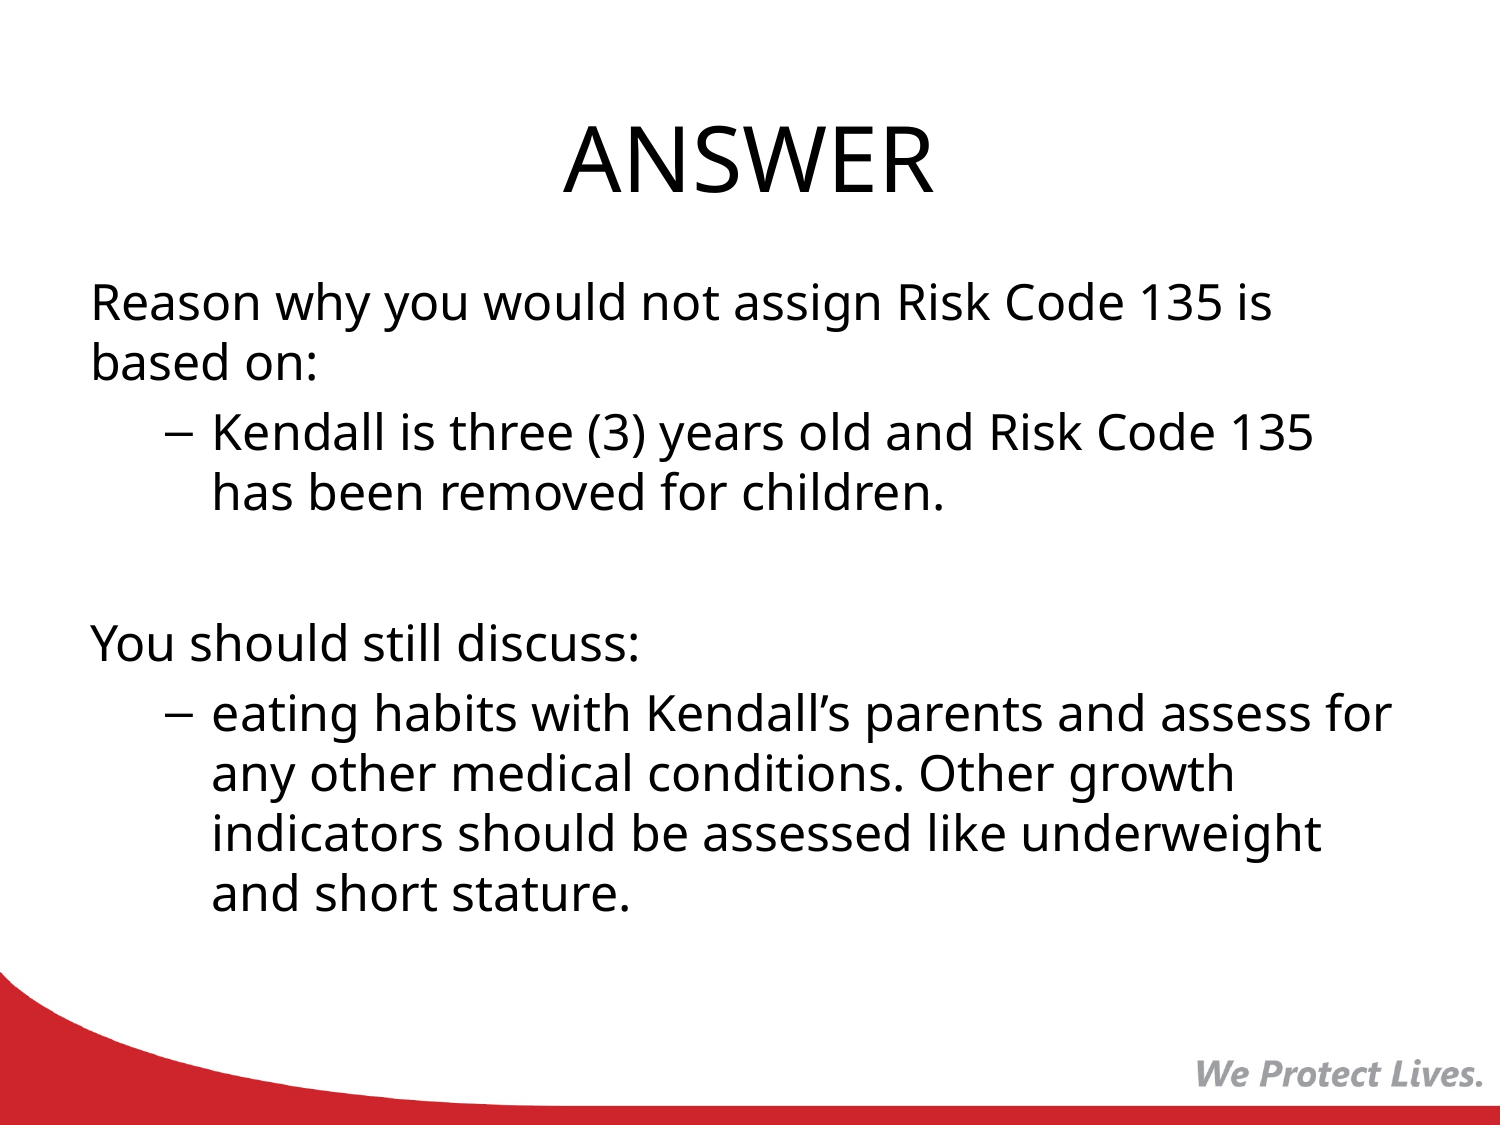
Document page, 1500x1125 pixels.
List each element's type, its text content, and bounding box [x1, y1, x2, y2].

picture [0, 0, 1500, 1125]
list Reason why you would not assign Risk Code 135 is based on: Kendall is three (3) years old and Risk Code 135 has been removed for children. You should still discuss: eating habits with Kendall’s parents and assess for any other medical conditions. Other growth indicators should be assessed like underweight and short stature. [75, 262, 1425, 1005]
title ANSWER [24, 75, 1475, 238]
